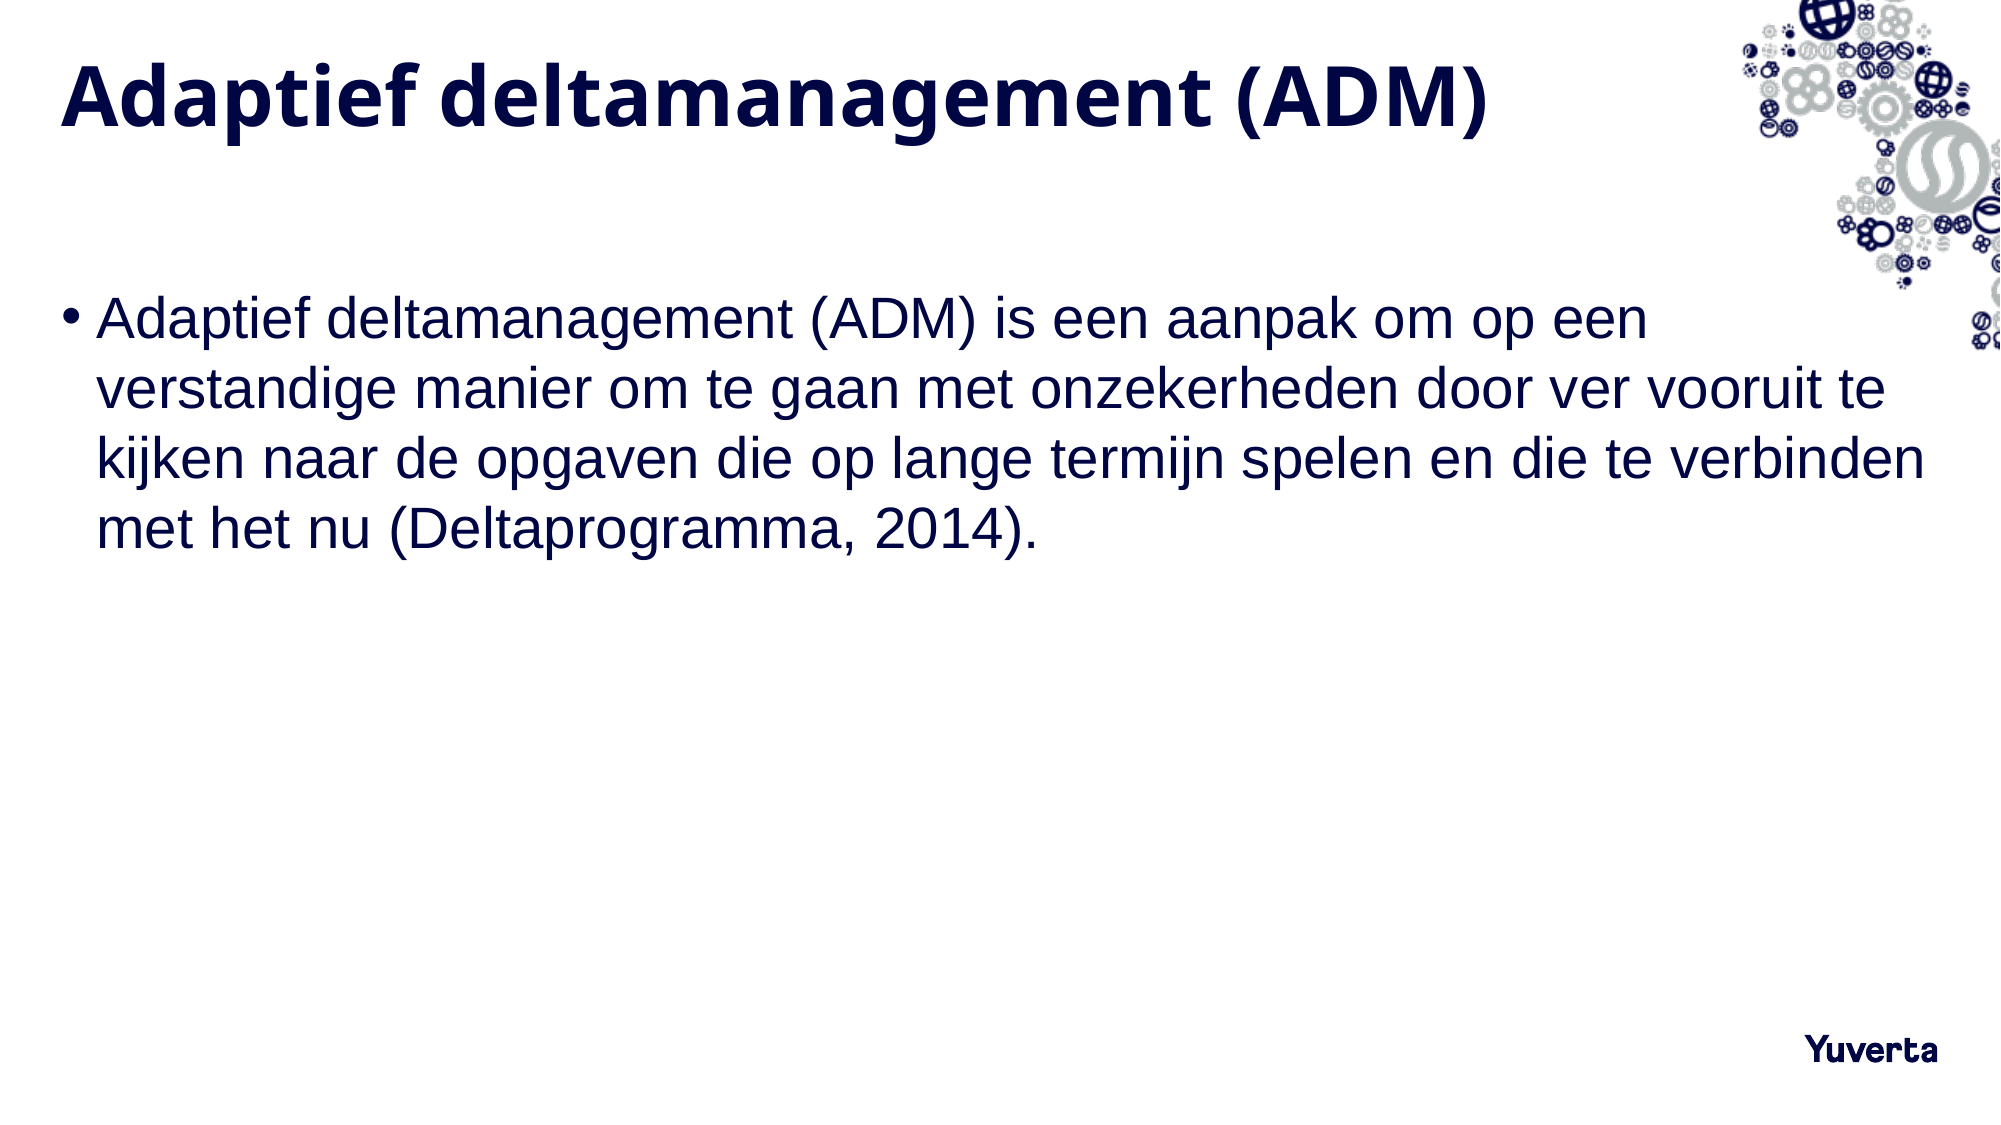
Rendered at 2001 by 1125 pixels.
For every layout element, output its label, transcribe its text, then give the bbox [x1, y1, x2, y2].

list Adaptief deltamanagement (ADM) is een aanpak om op een verstandige manier om te gaan met onzekerheden door ver vooruit te kijken naar de opgaven die op lange termijn spelen en die te verbinden met het nu (Deltaprogramma, 2014). [60, 280, 1940, 1006]
title Adaptief deltamanagement (ADM) [60, 48, 1720, 239]
picture [0, 0, 2000, 1125]
